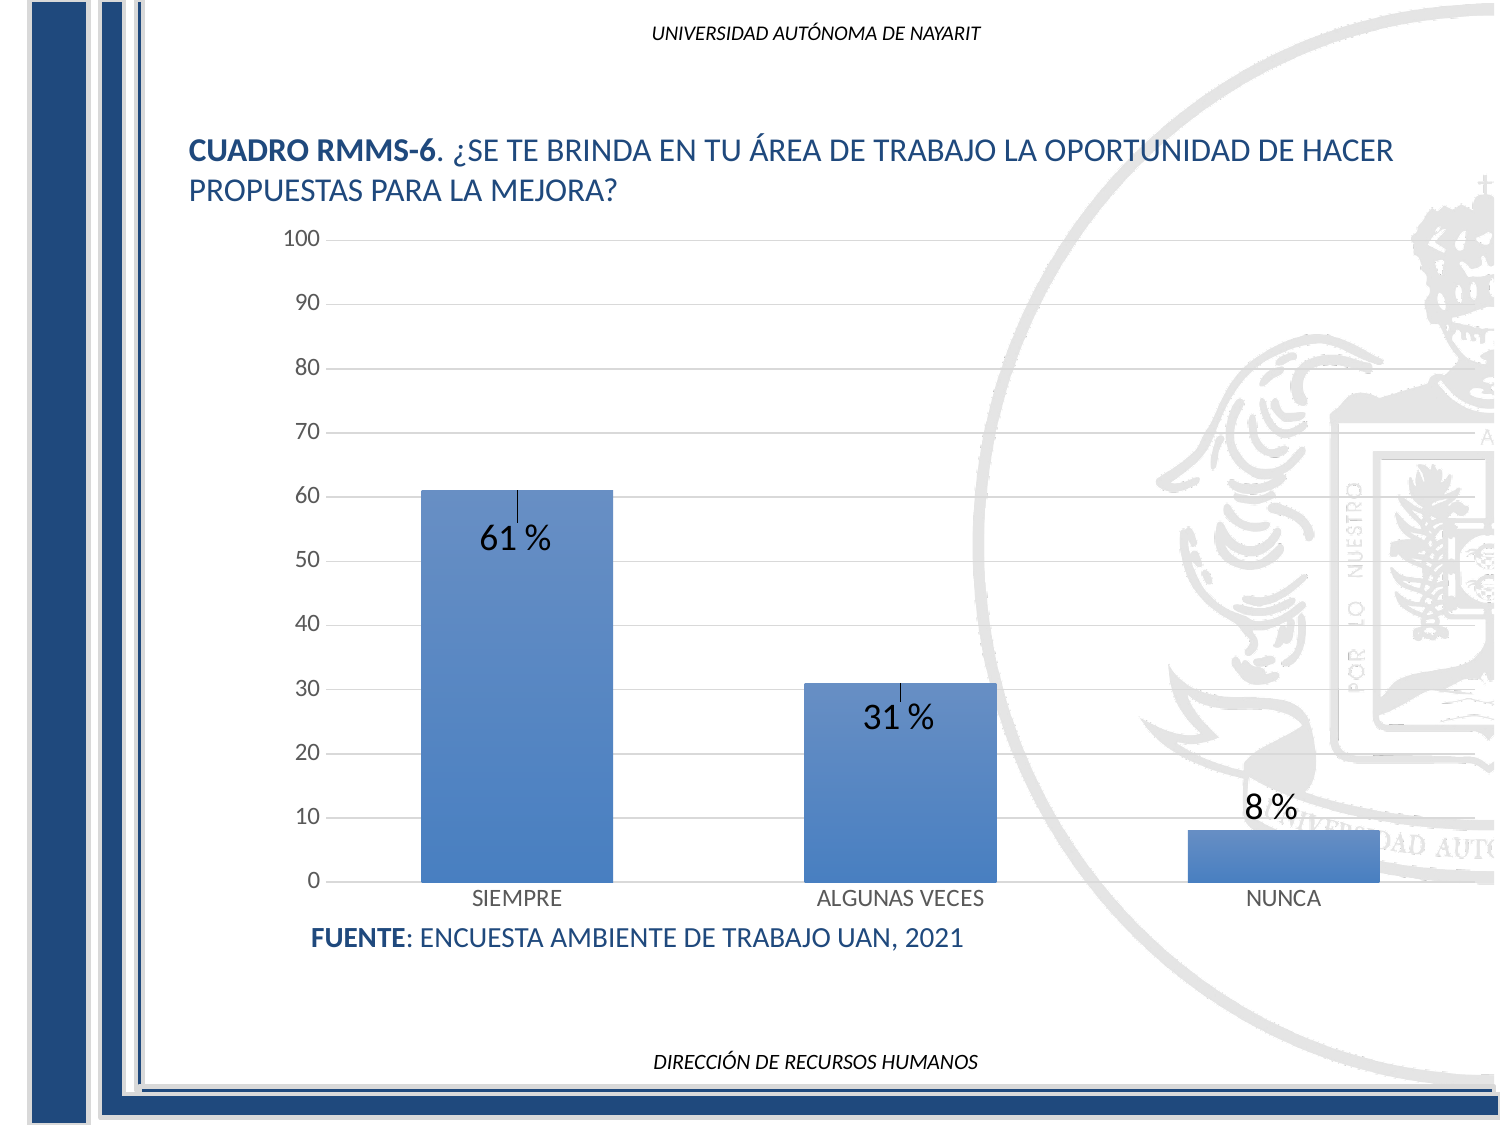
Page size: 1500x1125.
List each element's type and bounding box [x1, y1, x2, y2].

chart [257, 213, 1500, 928]
text_box [29, 0, 1500, 1125]
